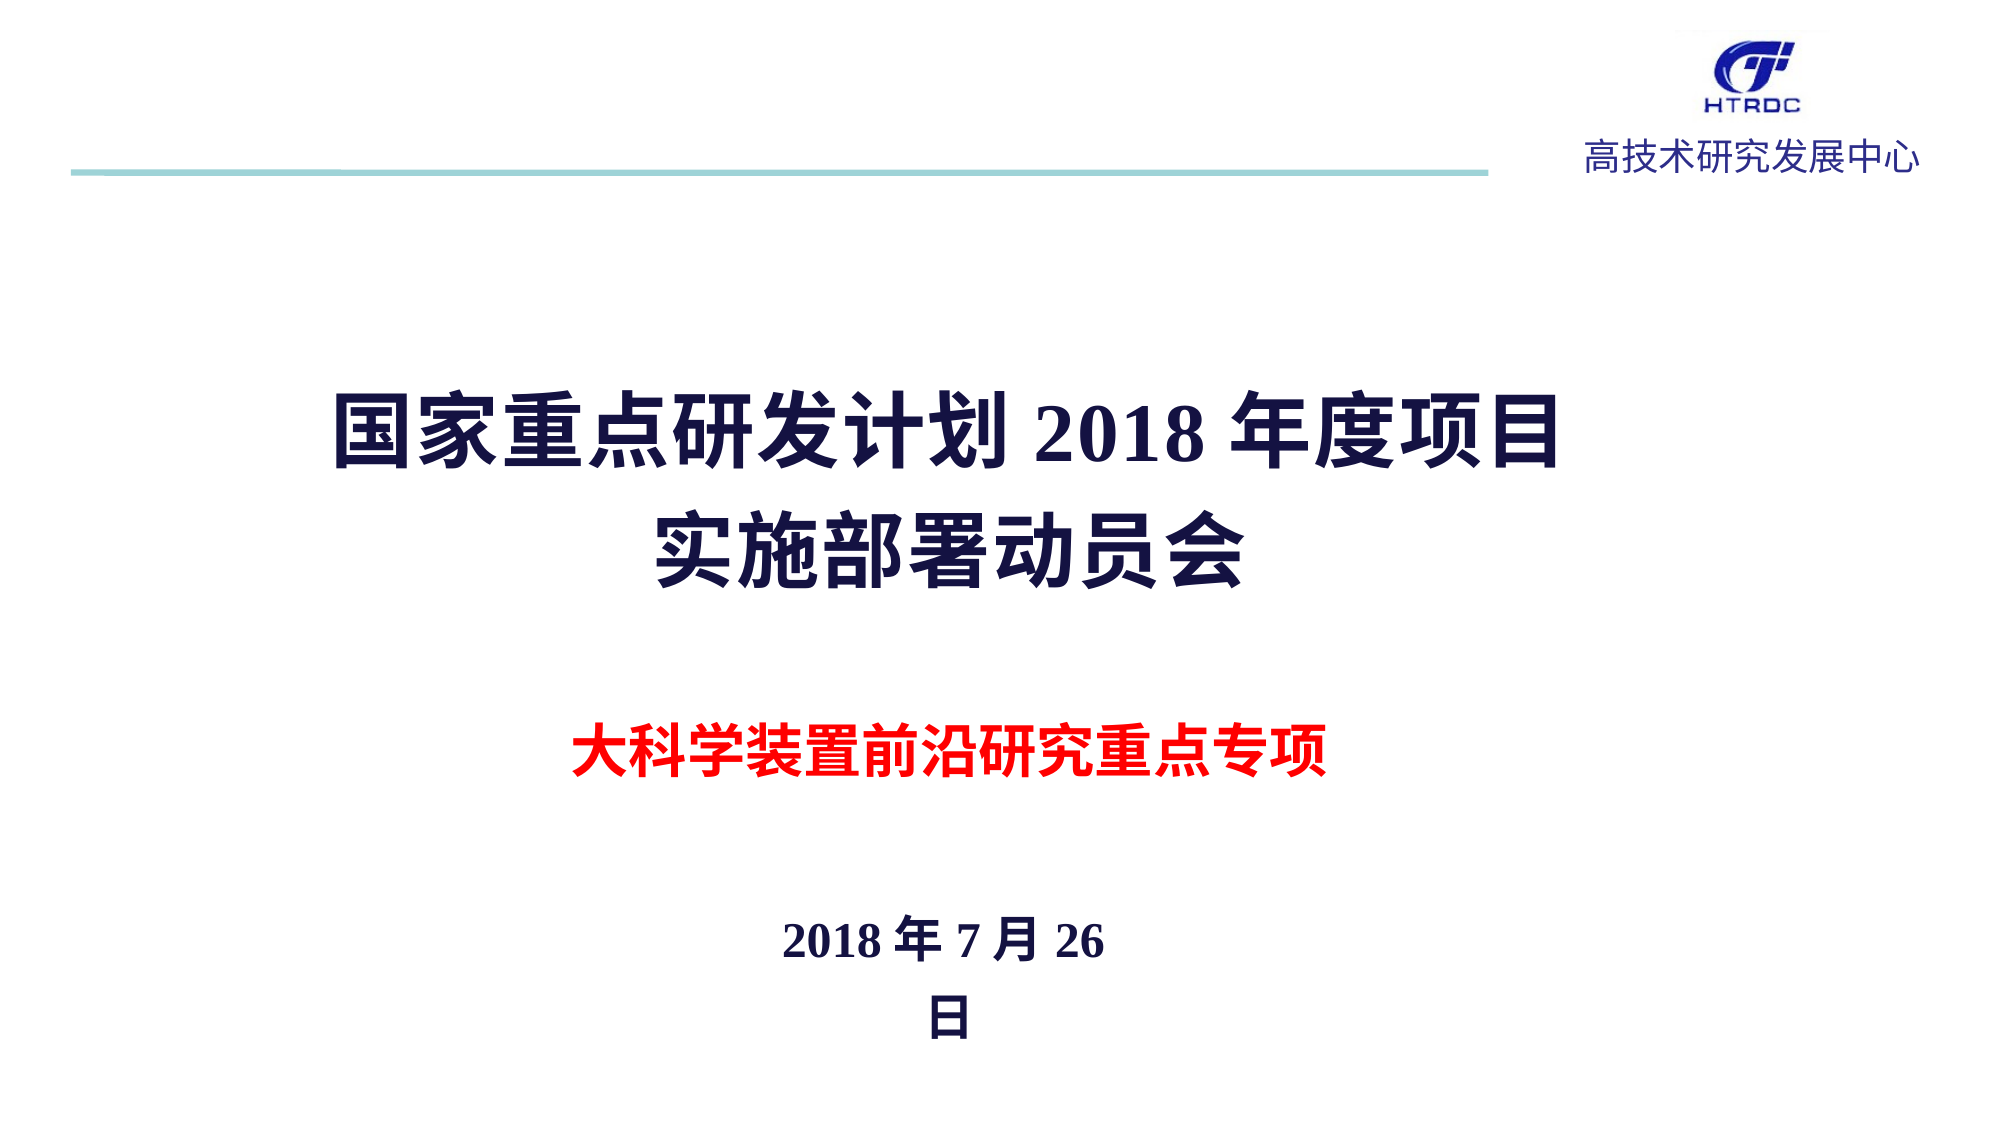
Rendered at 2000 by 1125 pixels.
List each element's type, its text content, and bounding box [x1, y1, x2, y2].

text_box 2018年7月26日 [748, 881, 1151, 1055]
text_box 国家重点研发计划2018年度项目 实施部署动员会 [193, 349, 1706, 607]
picture [1675, 30, 1830, 124]
text_box 大科学装置前沿研究重点专项 [460, 692, 1438, 792]
